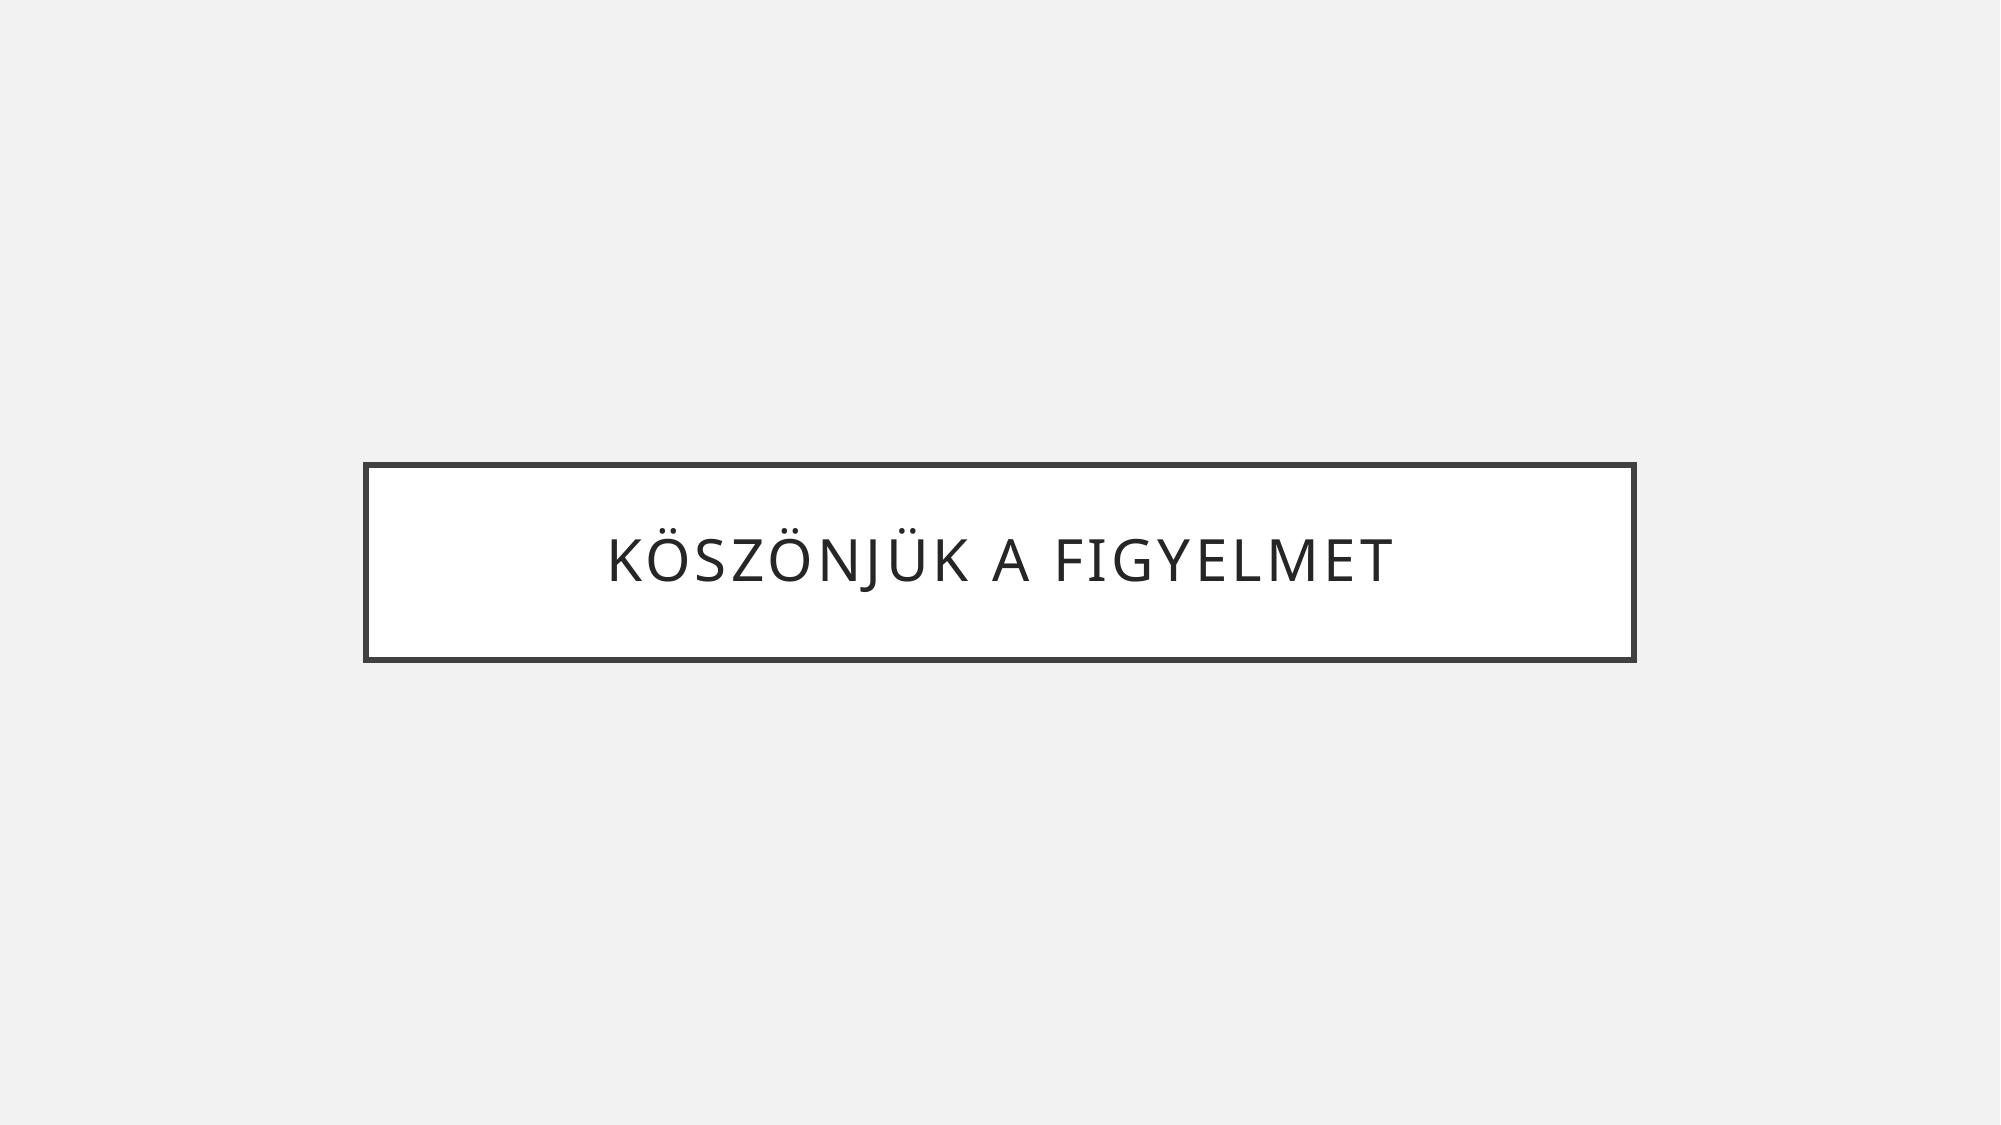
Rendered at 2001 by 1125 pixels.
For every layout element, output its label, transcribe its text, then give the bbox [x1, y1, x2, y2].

title Köszönjük a figyelmet [363, 462, 1637, 663]
